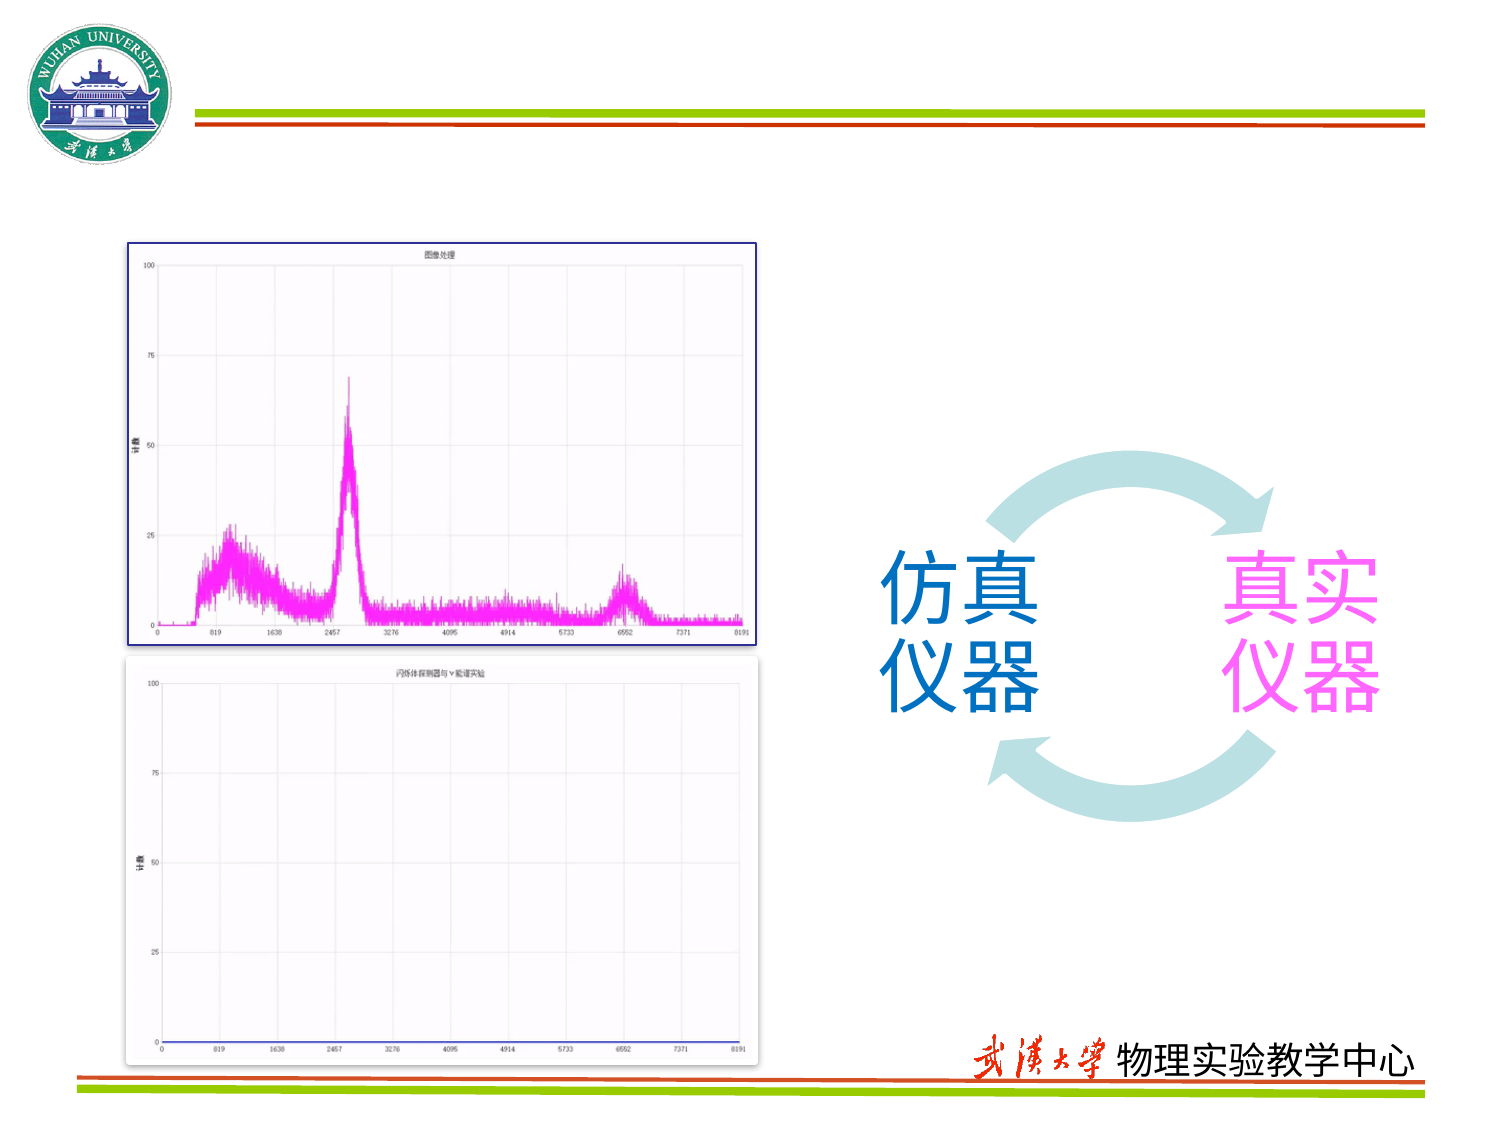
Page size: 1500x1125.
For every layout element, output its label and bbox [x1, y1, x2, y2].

picture [128, 243, 756, 645]
picture [17, 7, 180, 173]
list [855, 374, 1407, 898]
picture [974, 1034, 1105, 1079]
picture [132, 662, 752, 1059]
